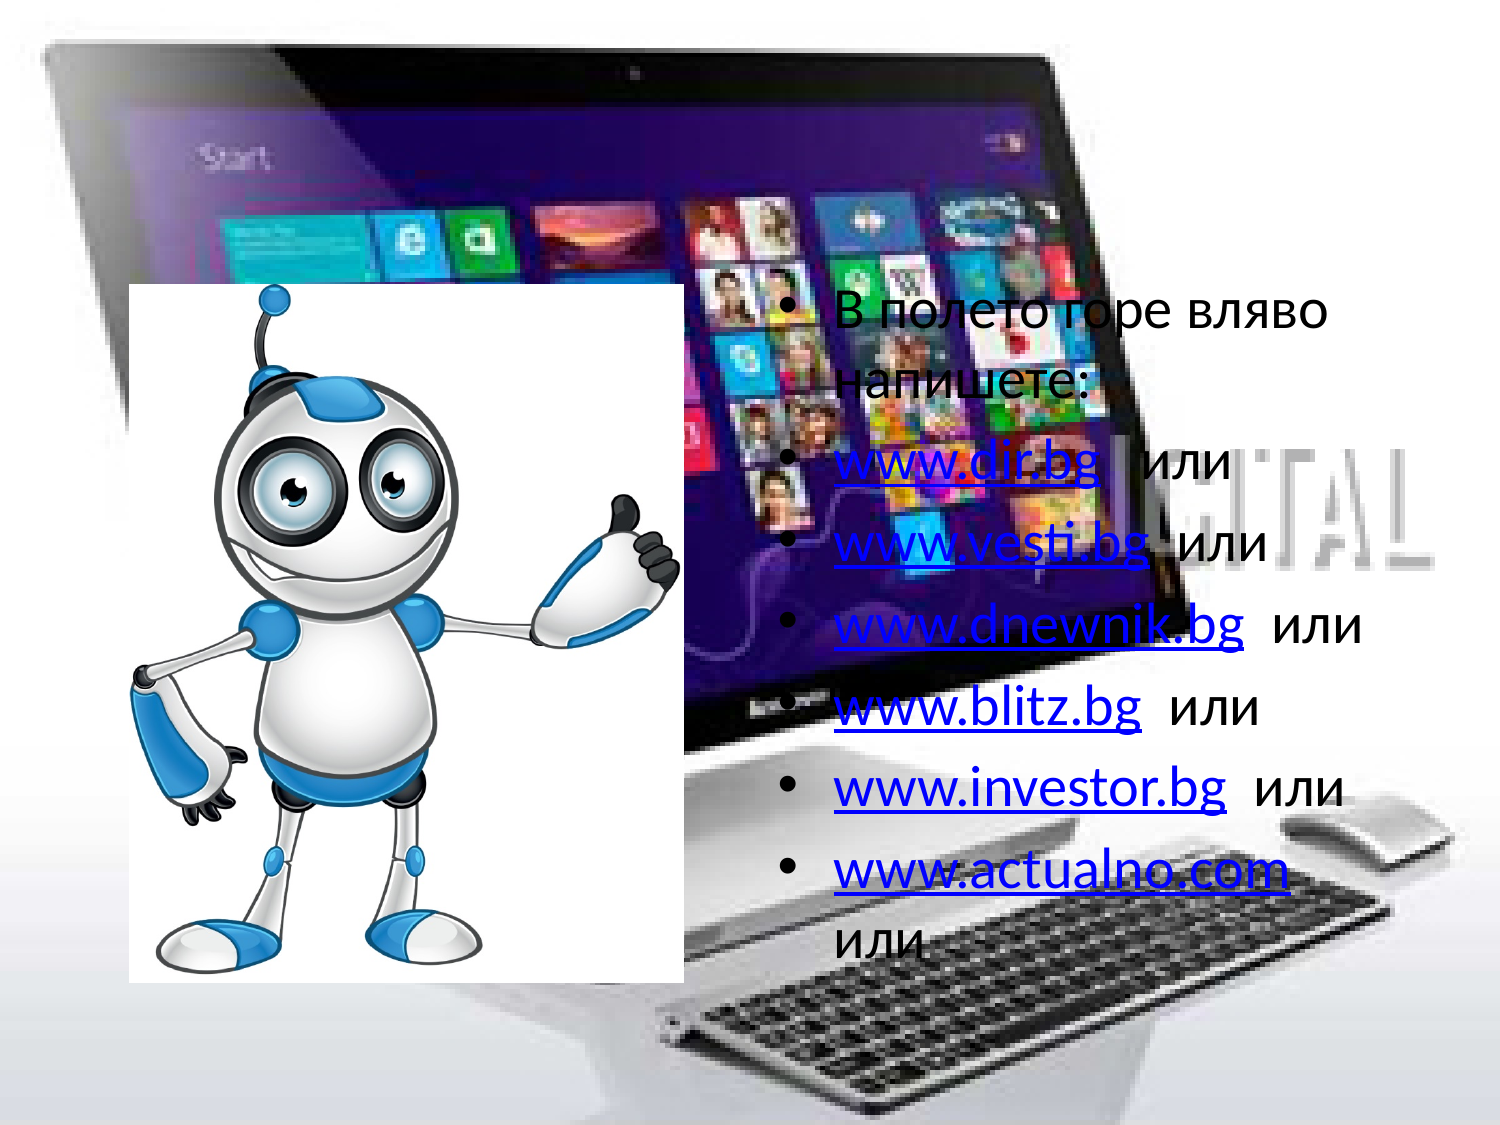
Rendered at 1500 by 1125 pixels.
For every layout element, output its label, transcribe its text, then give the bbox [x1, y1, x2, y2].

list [129, 284, 684, 984]
list В полето горе вляво напишете: www.dir.bg или www.vesti.bg или www.dnewnik.bg или www.blitz.bg или www.investor.bg или www.actualno.com или [762, 262, 1425, 1005]
picture [0, 0, 1500, 1125]
